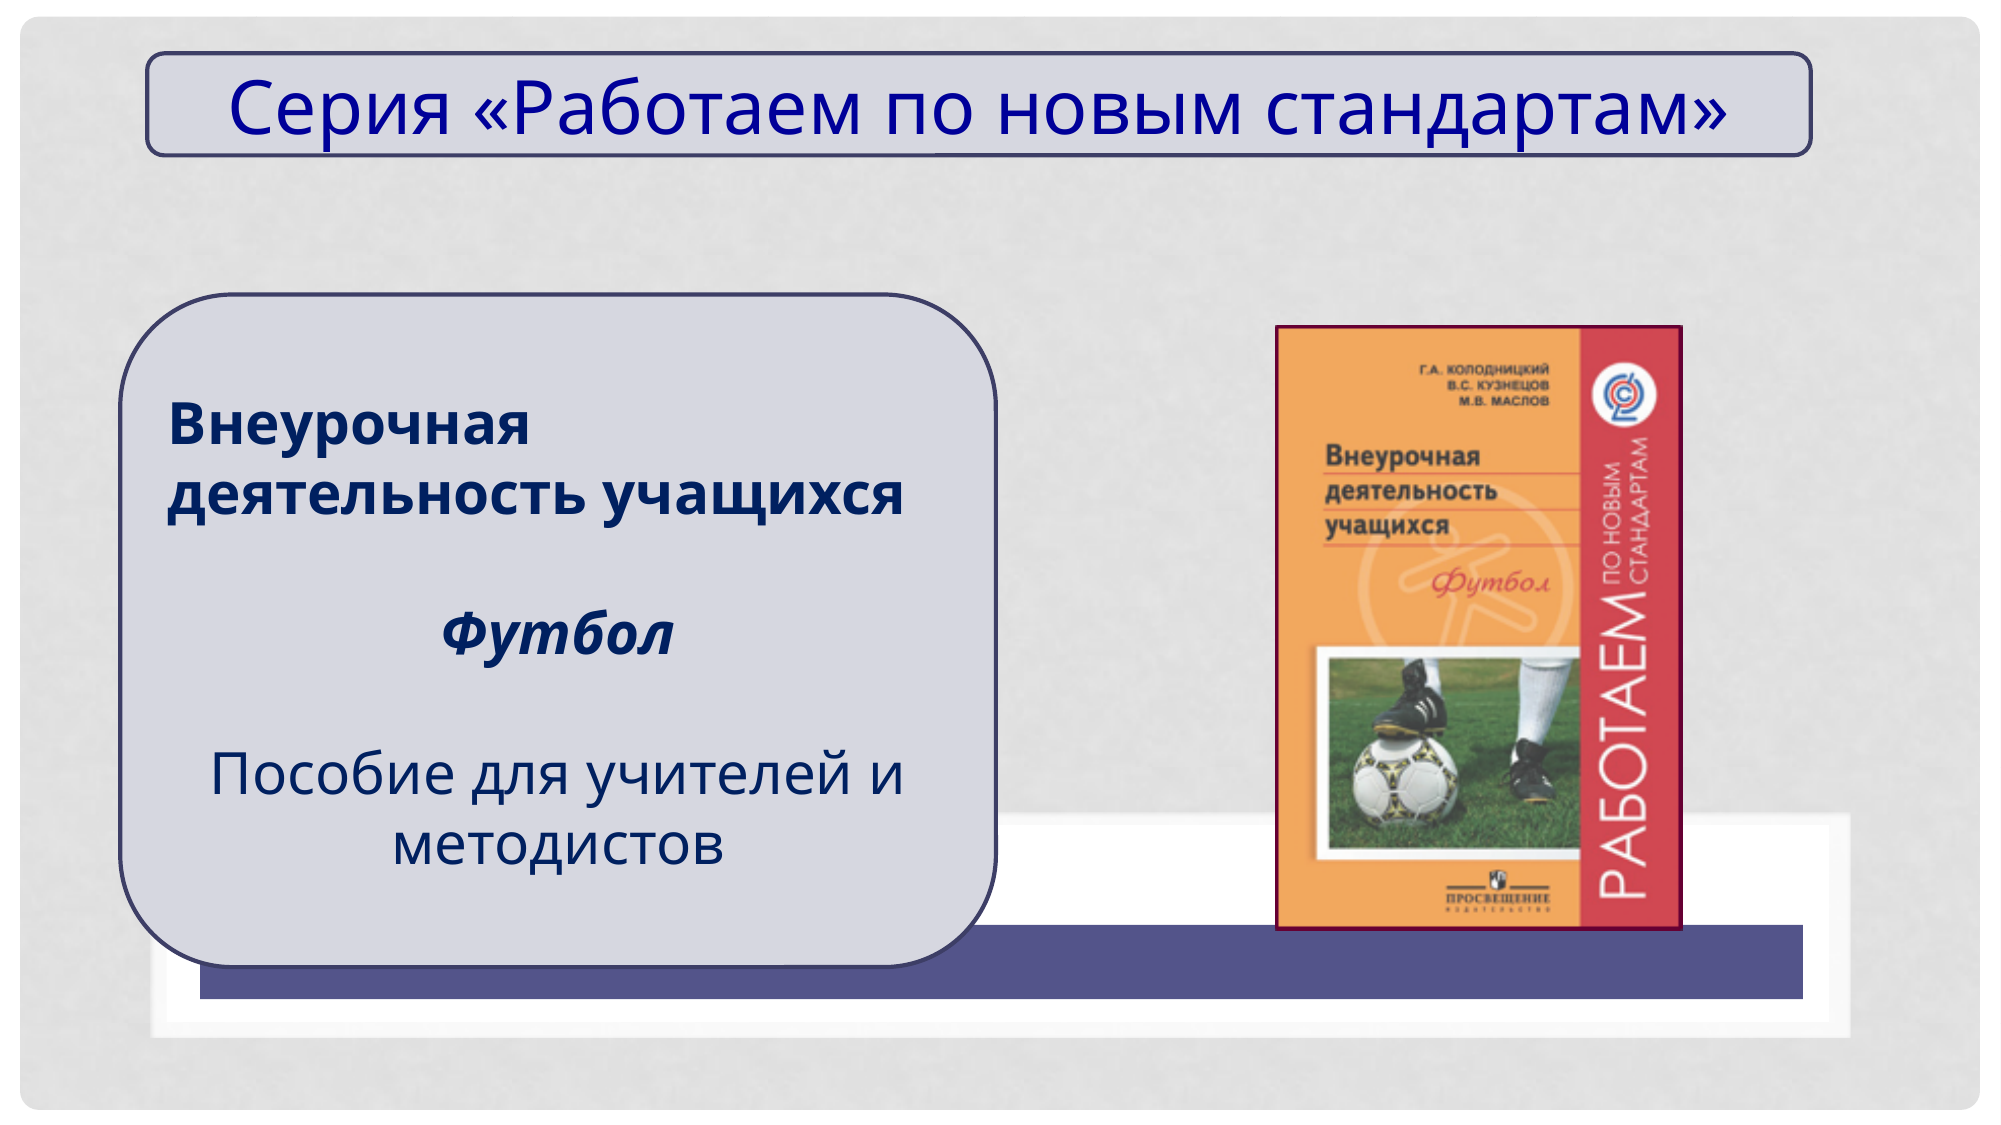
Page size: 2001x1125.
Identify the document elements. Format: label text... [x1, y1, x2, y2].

text_box Внеурочная деятельность учащихся Футбол Пособие для учителей и методистов [118, 292, 999, 970]
text_box Серия «Работаем по новым стандартам» [145, 51, 1813, 158]
picture [1275, 325, 1683, 931]
